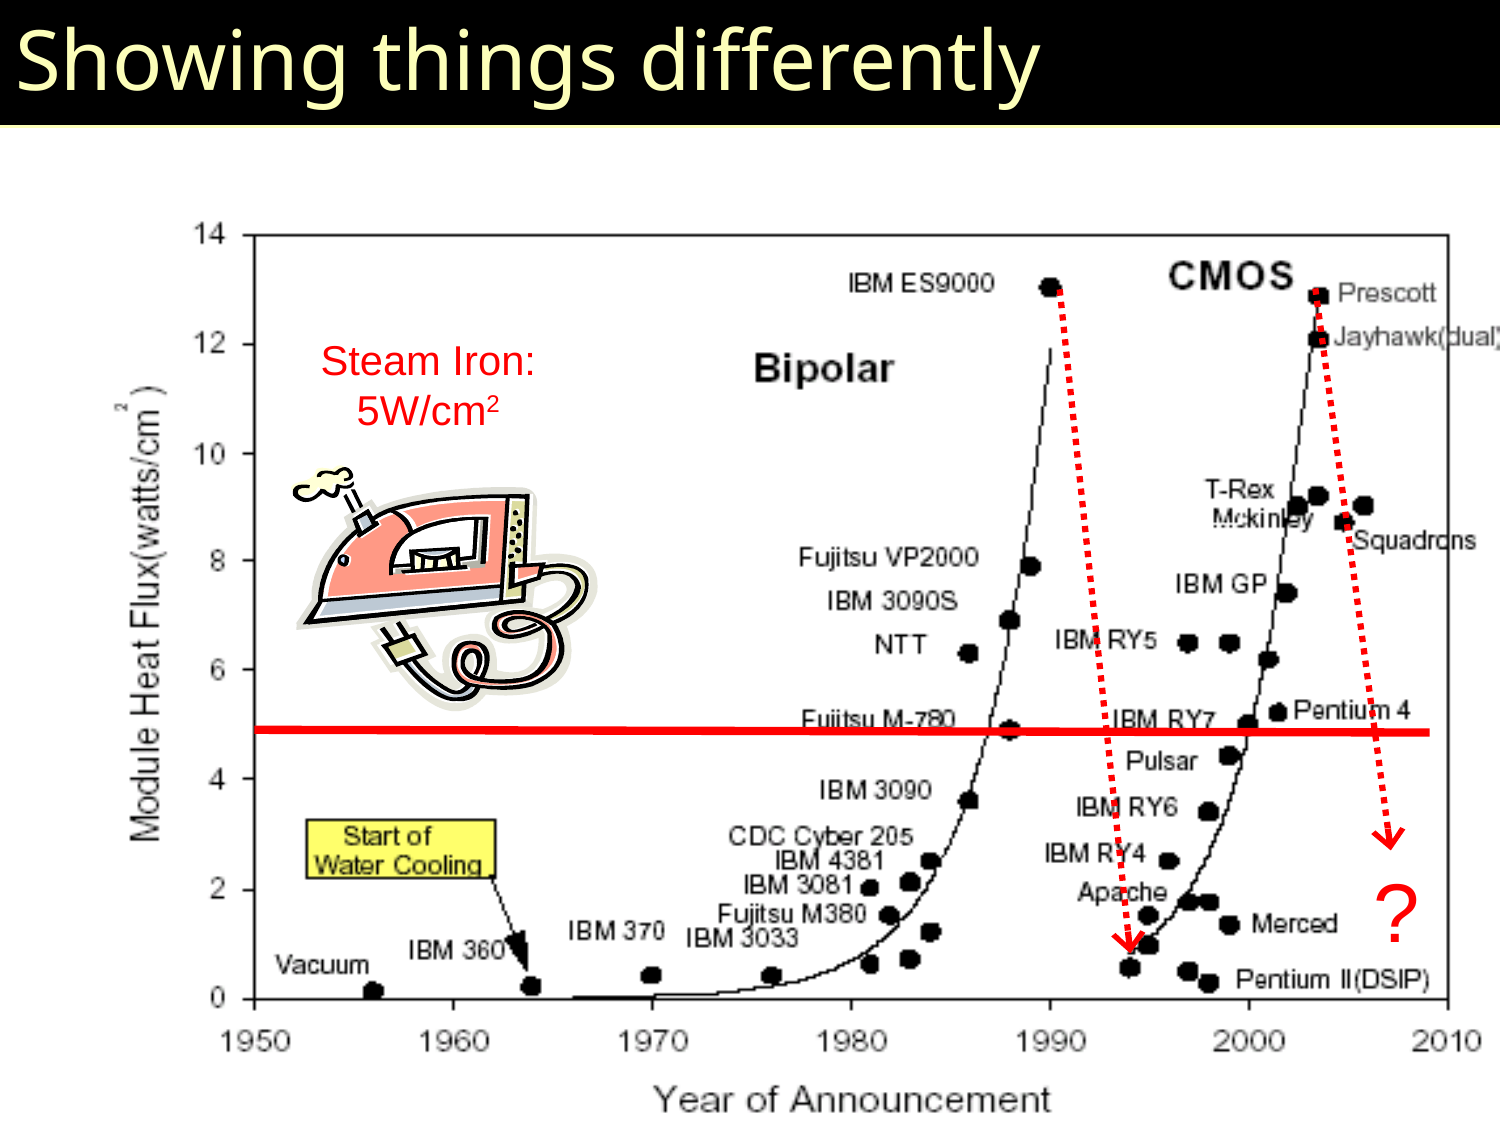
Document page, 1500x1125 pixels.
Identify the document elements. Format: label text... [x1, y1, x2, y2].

title Showing things differently [0, 0, 1500, 127]
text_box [0, 128, 1500, 1125]
